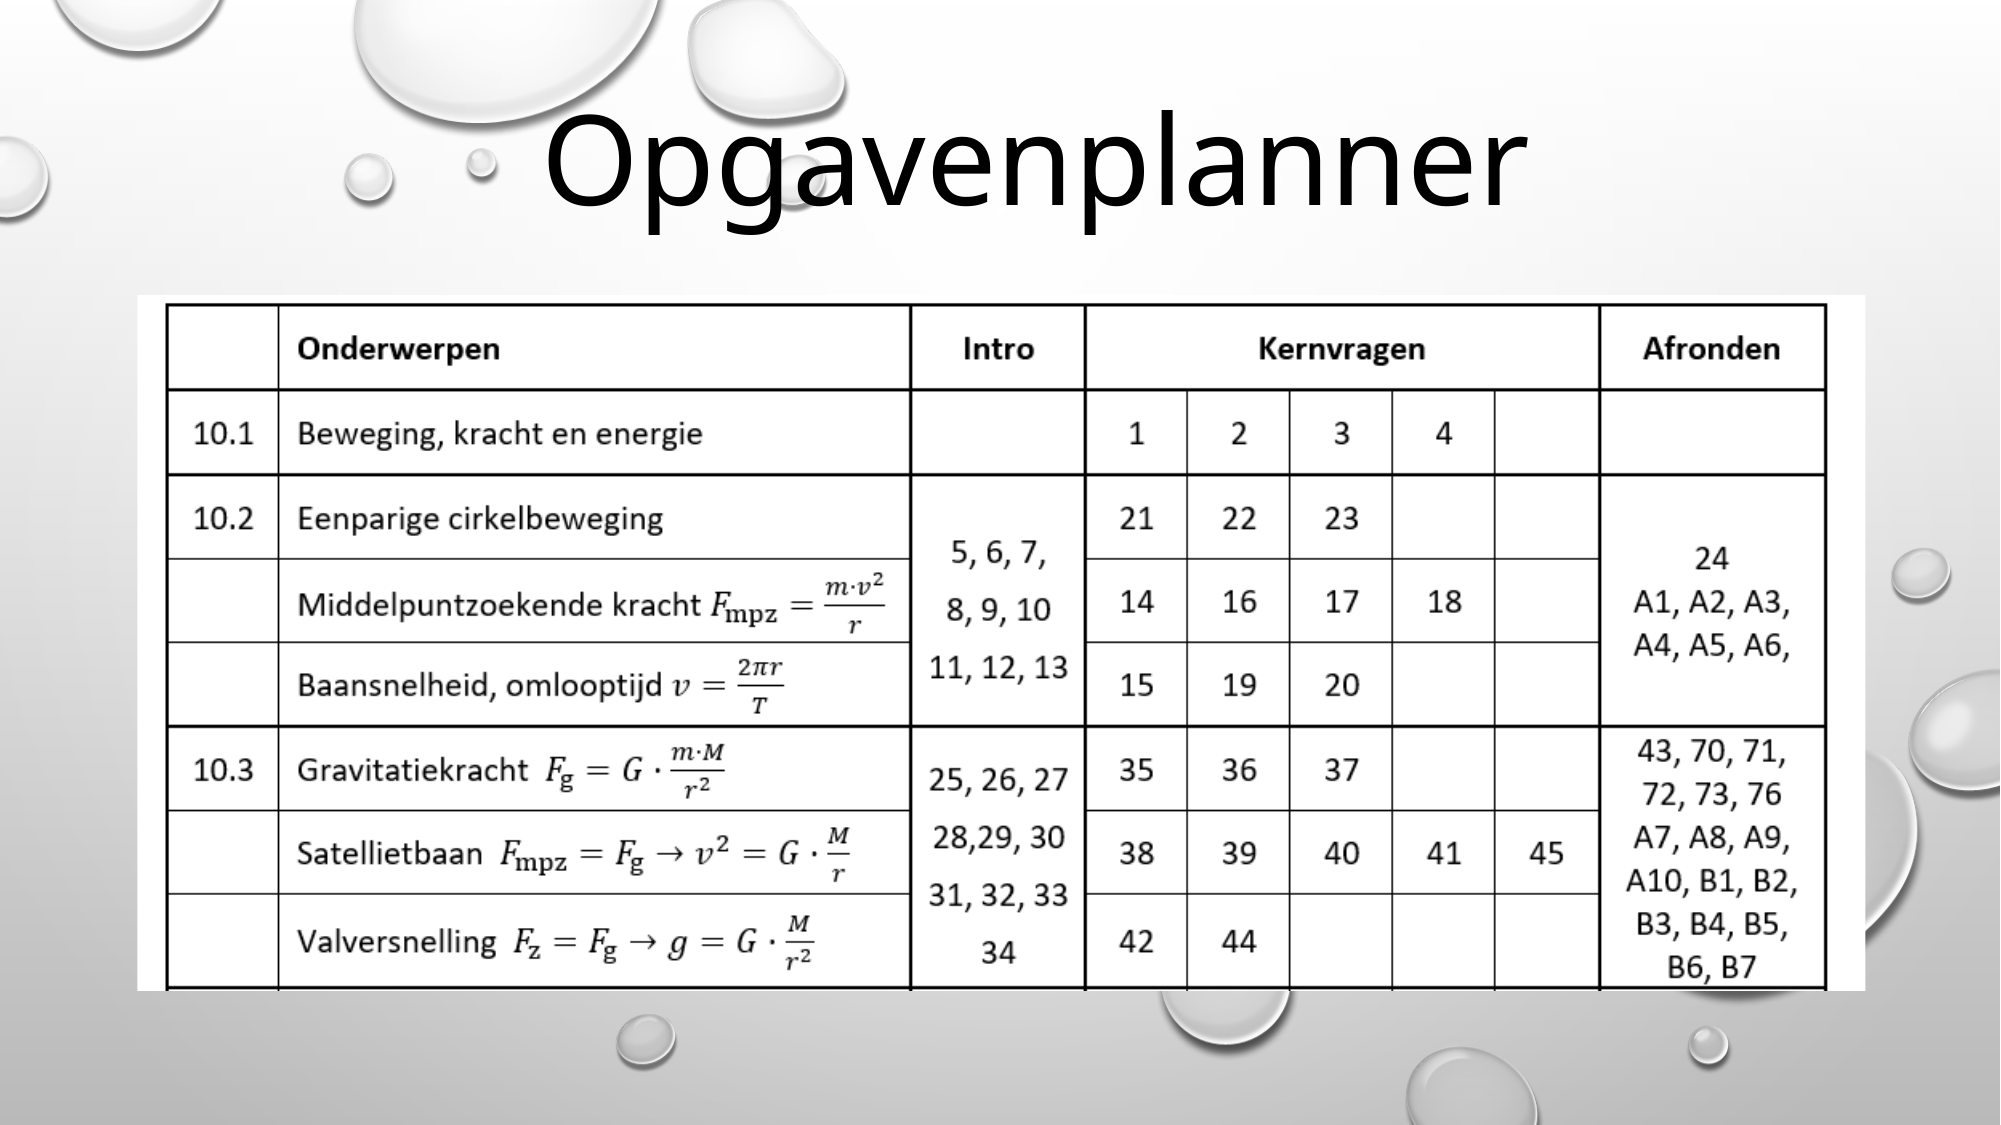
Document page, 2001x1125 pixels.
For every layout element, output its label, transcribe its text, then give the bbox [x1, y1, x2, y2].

picture [0, 0, 2000, 1125]
text_box Opgavenplanner [137, 88, 1935, 240]
